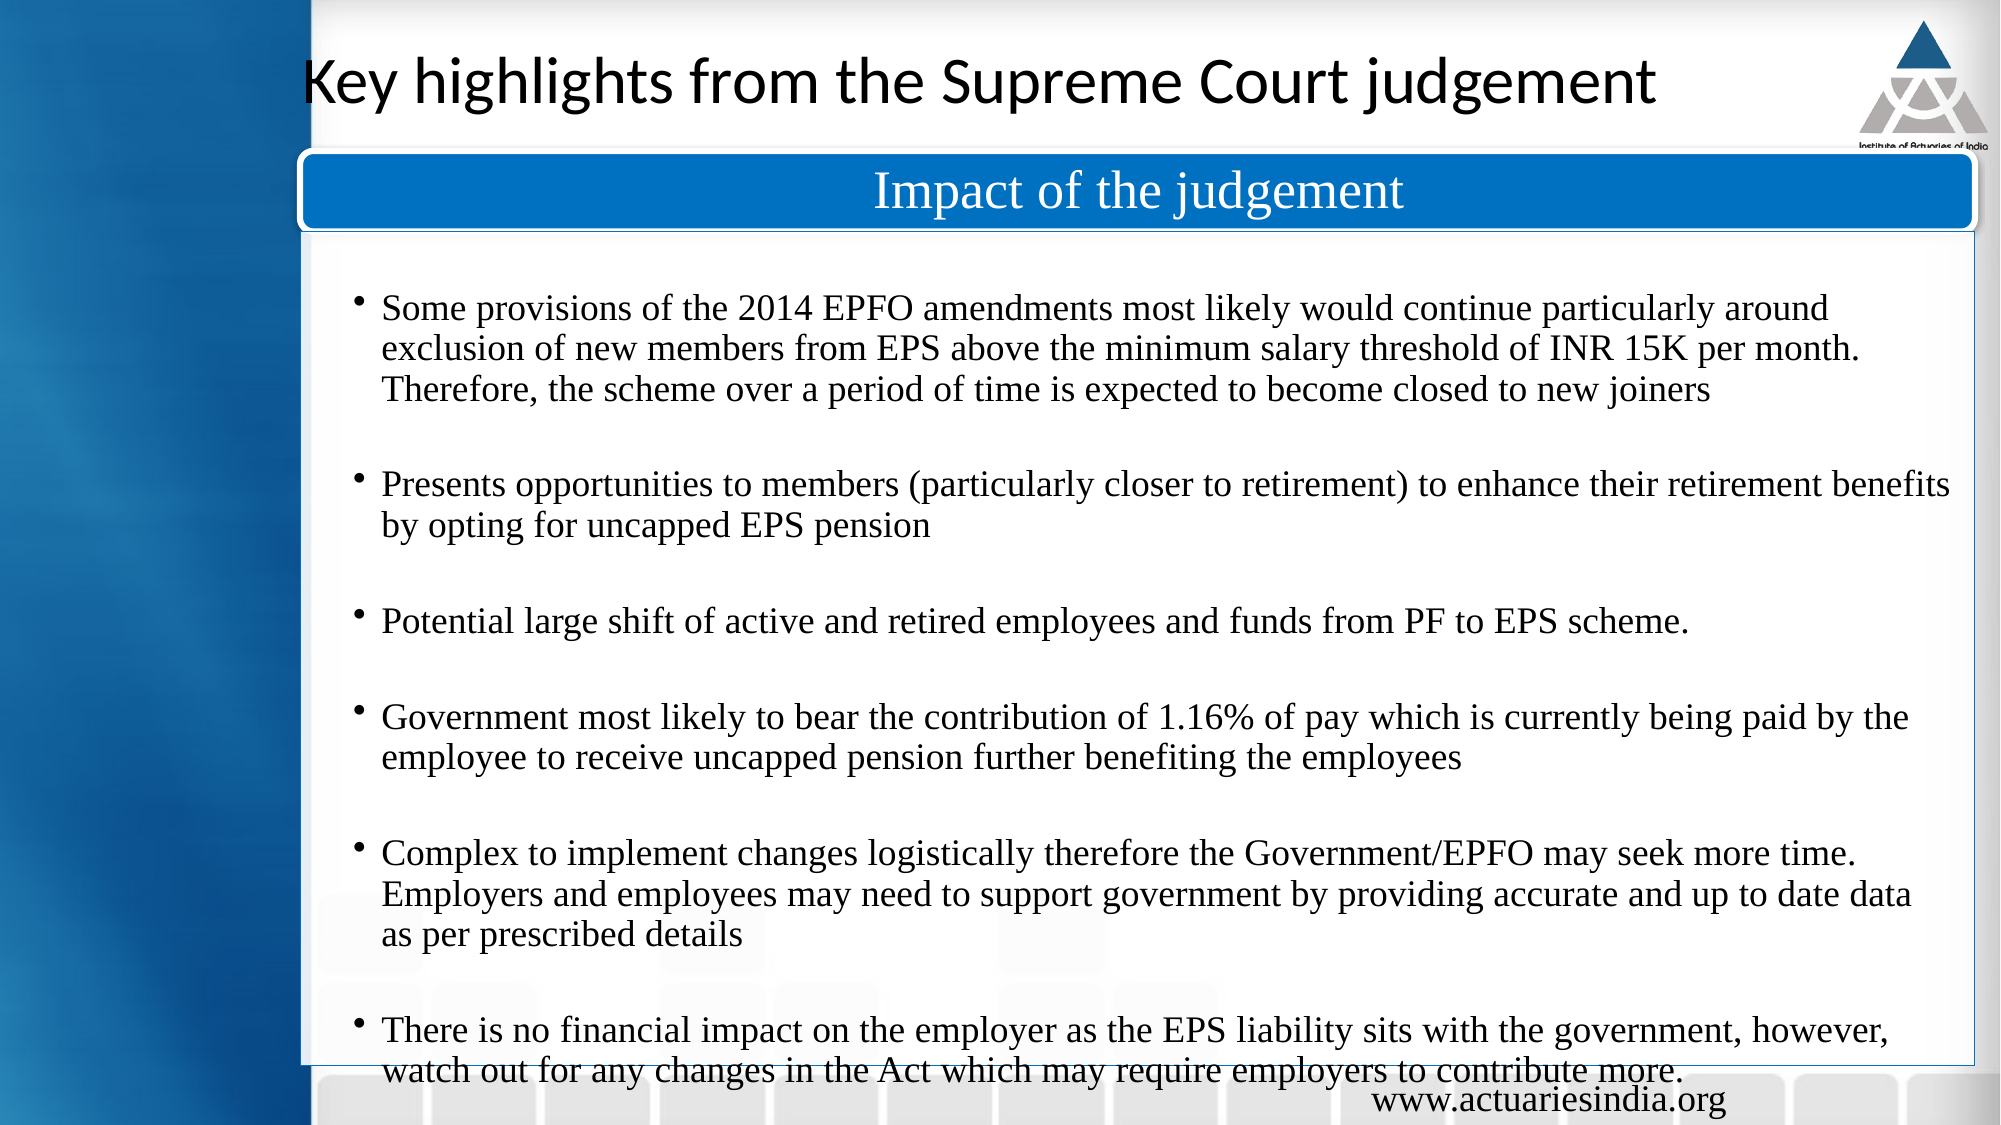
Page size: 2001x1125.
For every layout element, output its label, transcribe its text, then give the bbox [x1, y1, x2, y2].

picture [1074, 1073, 1081, 1080]
text_box Key highlights from the Supreme Court judgement [287, 12, 1775, 141]
picture [632, 1067, 640, 1078]
picture [555, 1067, 564, 1081]
picture [1311, 1067, 1320, 1081]
picture [956, 1067, 963, 1077]
picture [1331, 1067, 1339, 1078]
picture [729, 1082, 740, 1089]
picture [387, 1067, 394, 1078]
picture [946, 1067, 953, 1078]
picture [1149, 1067, 1157, 1080]
picture [0, 0, 2001, 1125]
picture [730, 1067, 738, 1075]
picture [595, 1073, 602, 1080]
picture [412, 1073, 419, 1080]
picture [884, 1067, 893, 1072]
picture [1169, 1067, 1176, 1080]
picture [1349, 1073, 1356, 1080]
picture [1283, 1067, 1291, 1081]
picture [397, 1067, 404, 1077]
text_box www.actuariesindia.org [1356, 1075, 1832, 1125]
picture [505, 1067, 512, 1080]
picture [694, 1073, 701, 1080]
picture [485, 1067, 494, 1081]
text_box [299, 149, 1976, 1067]
picture [1093, 1067, 1101, 1078]
